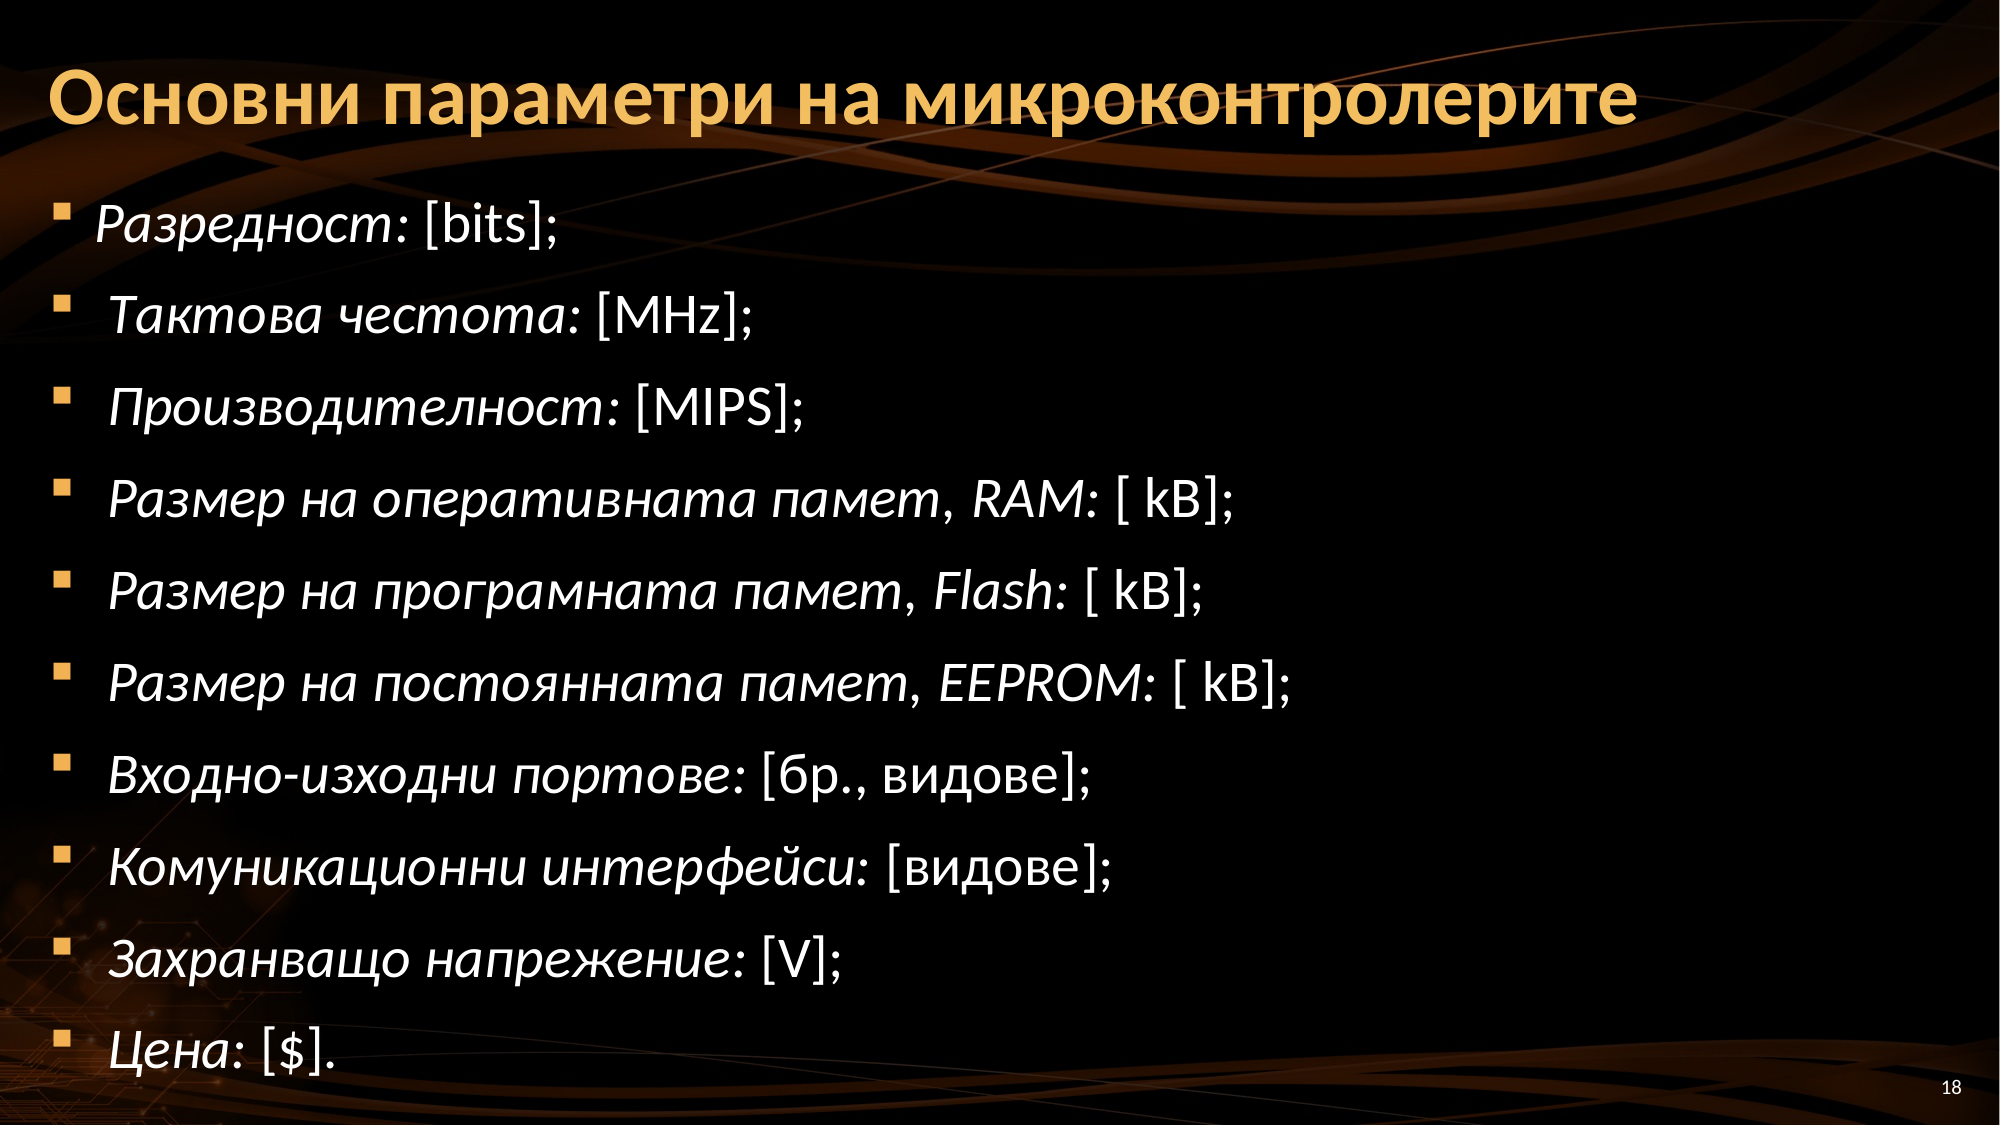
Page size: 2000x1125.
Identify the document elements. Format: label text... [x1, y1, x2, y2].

slide_number 18 [1897, 1070, 1968, 1103]
picture [0, 0, 2000, 1125]
title Основни параметри на микроконтролерите [30, 6, 1700, 189]
list Разредност: [bits]; Tактова честота: [MHz]; Производителност: [MIPS]; Размер на оперативната памет, RAM: [ kB]; Размер на програмната памет, Flash: [ kB]; Размер на постоянната памет, EEPROM: [ kB]; Входно-изходни портове: [бр., видове]; Комуникационни интерфейси: [видове]; Захранващо напрежение: [V]; Цена: [$]. [31, 174, 1968, 1089]
